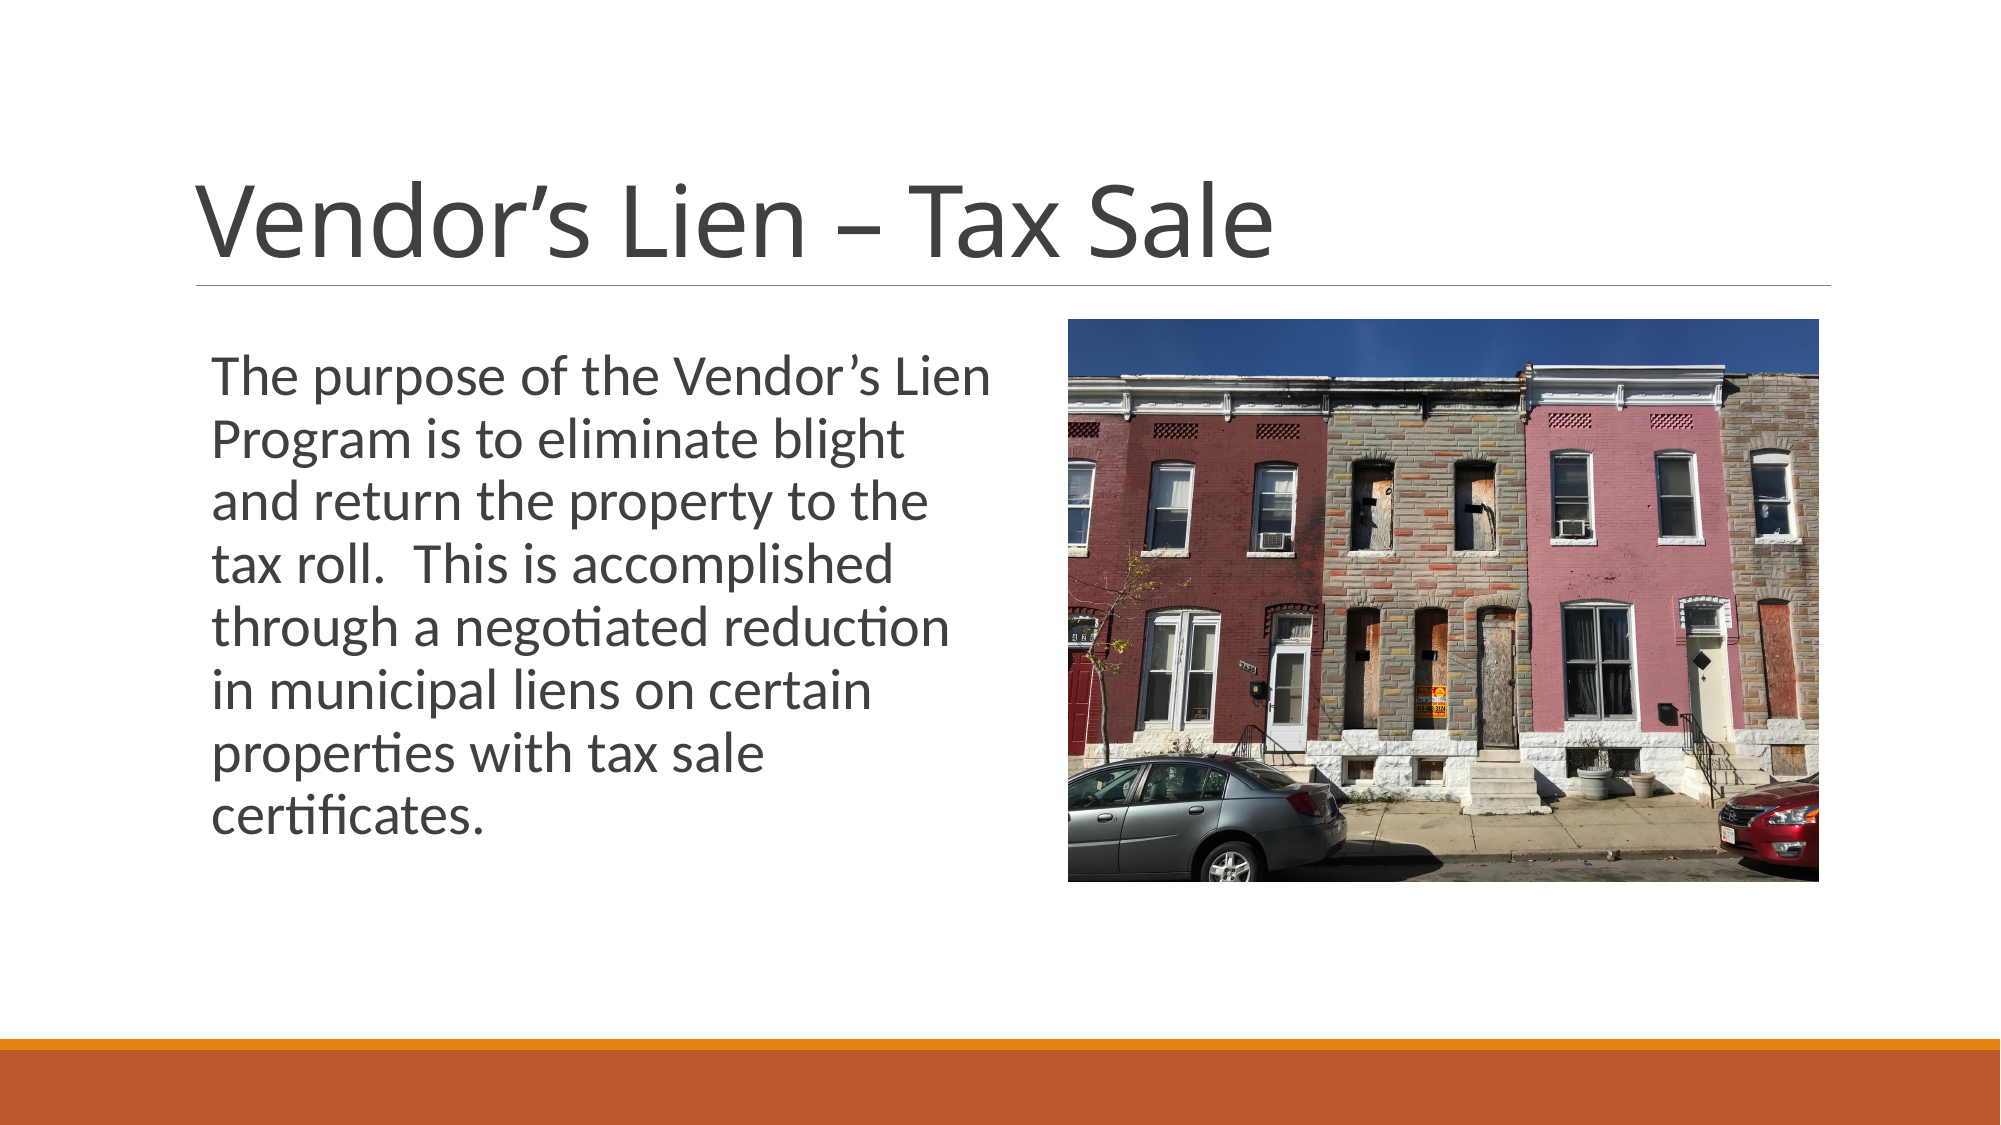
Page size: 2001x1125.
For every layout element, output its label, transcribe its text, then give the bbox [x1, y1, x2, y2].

picture [1067, 318, 1819, 883]
title Vendor’s Lien – Tax Sale [180, 47, 1830, 285]
list The purpose of the Vendor’s Lien Program is to eliminate blight and return the property to the tax roll. This is accomplished through a negotiated reduction in municipal liens on certain properties with tax sale certificates. [196, 337, 1000, 864]
